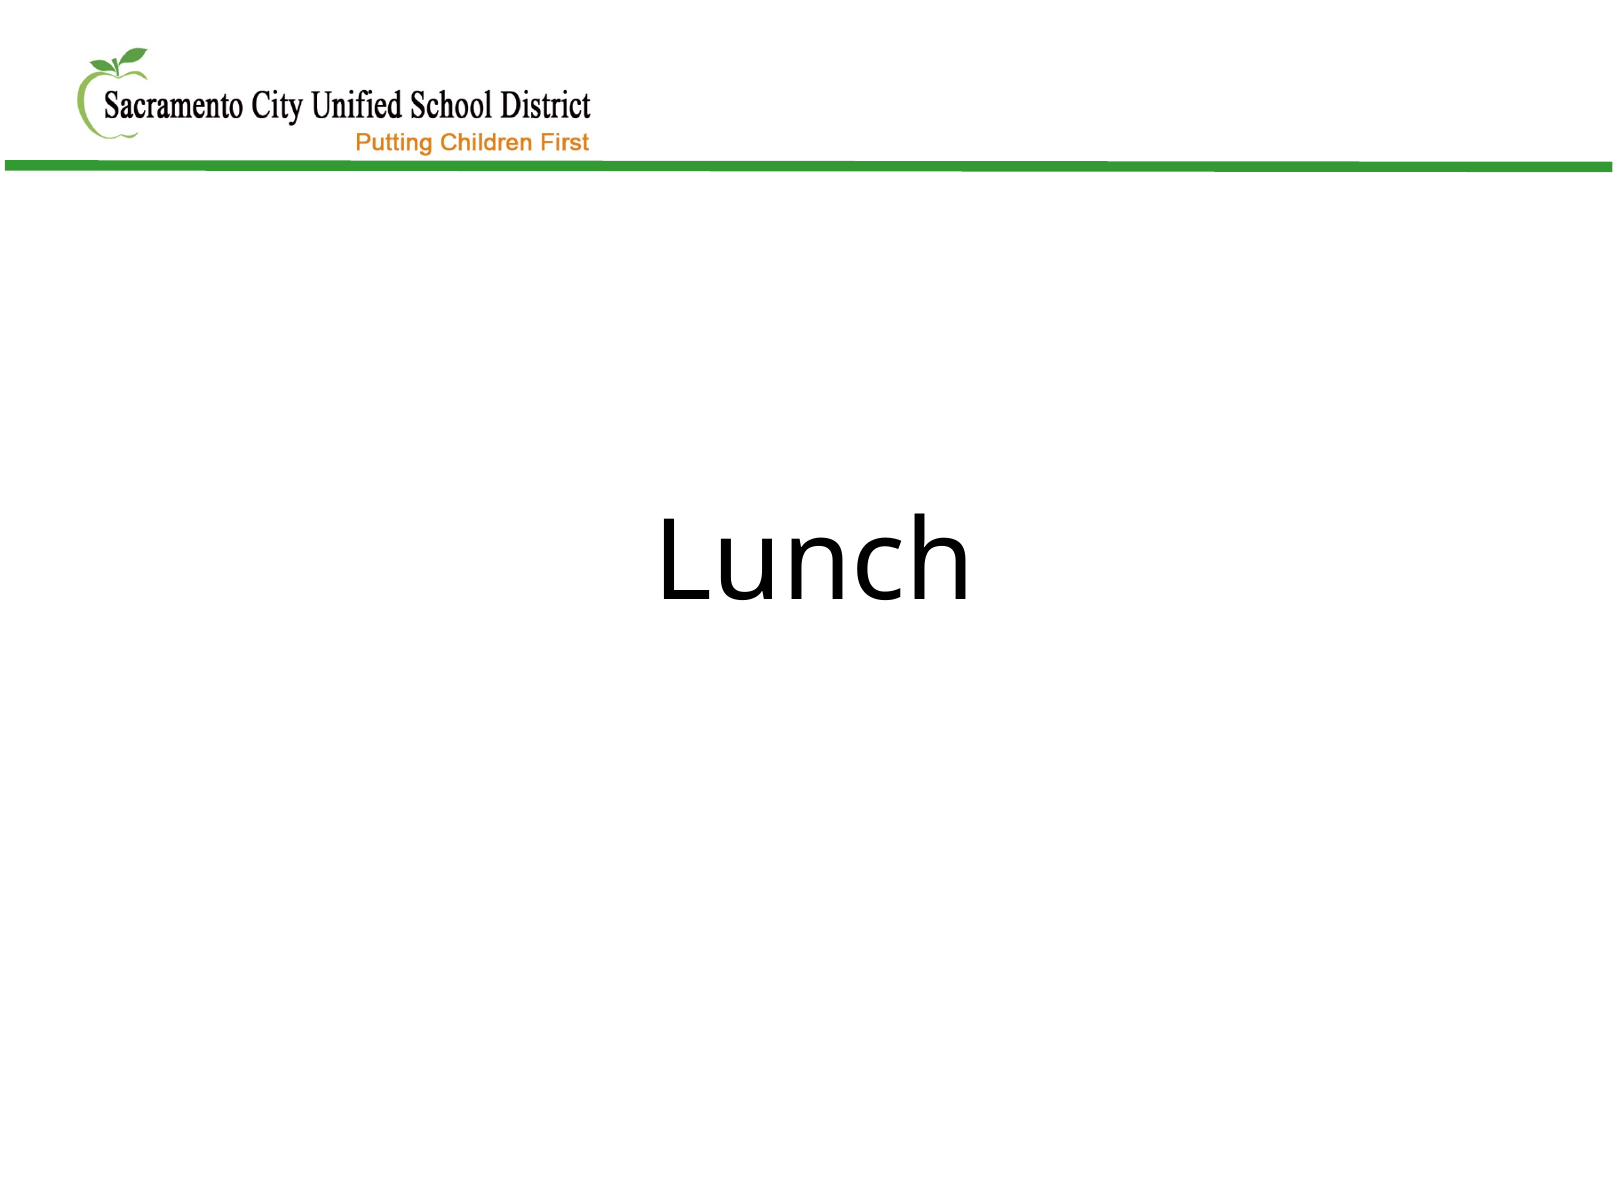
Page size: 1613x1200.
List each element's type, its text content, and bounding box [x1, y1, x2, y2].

picture [24, 28, 603, 160]
text_box Lunch [44, 479, 1585, 630]
